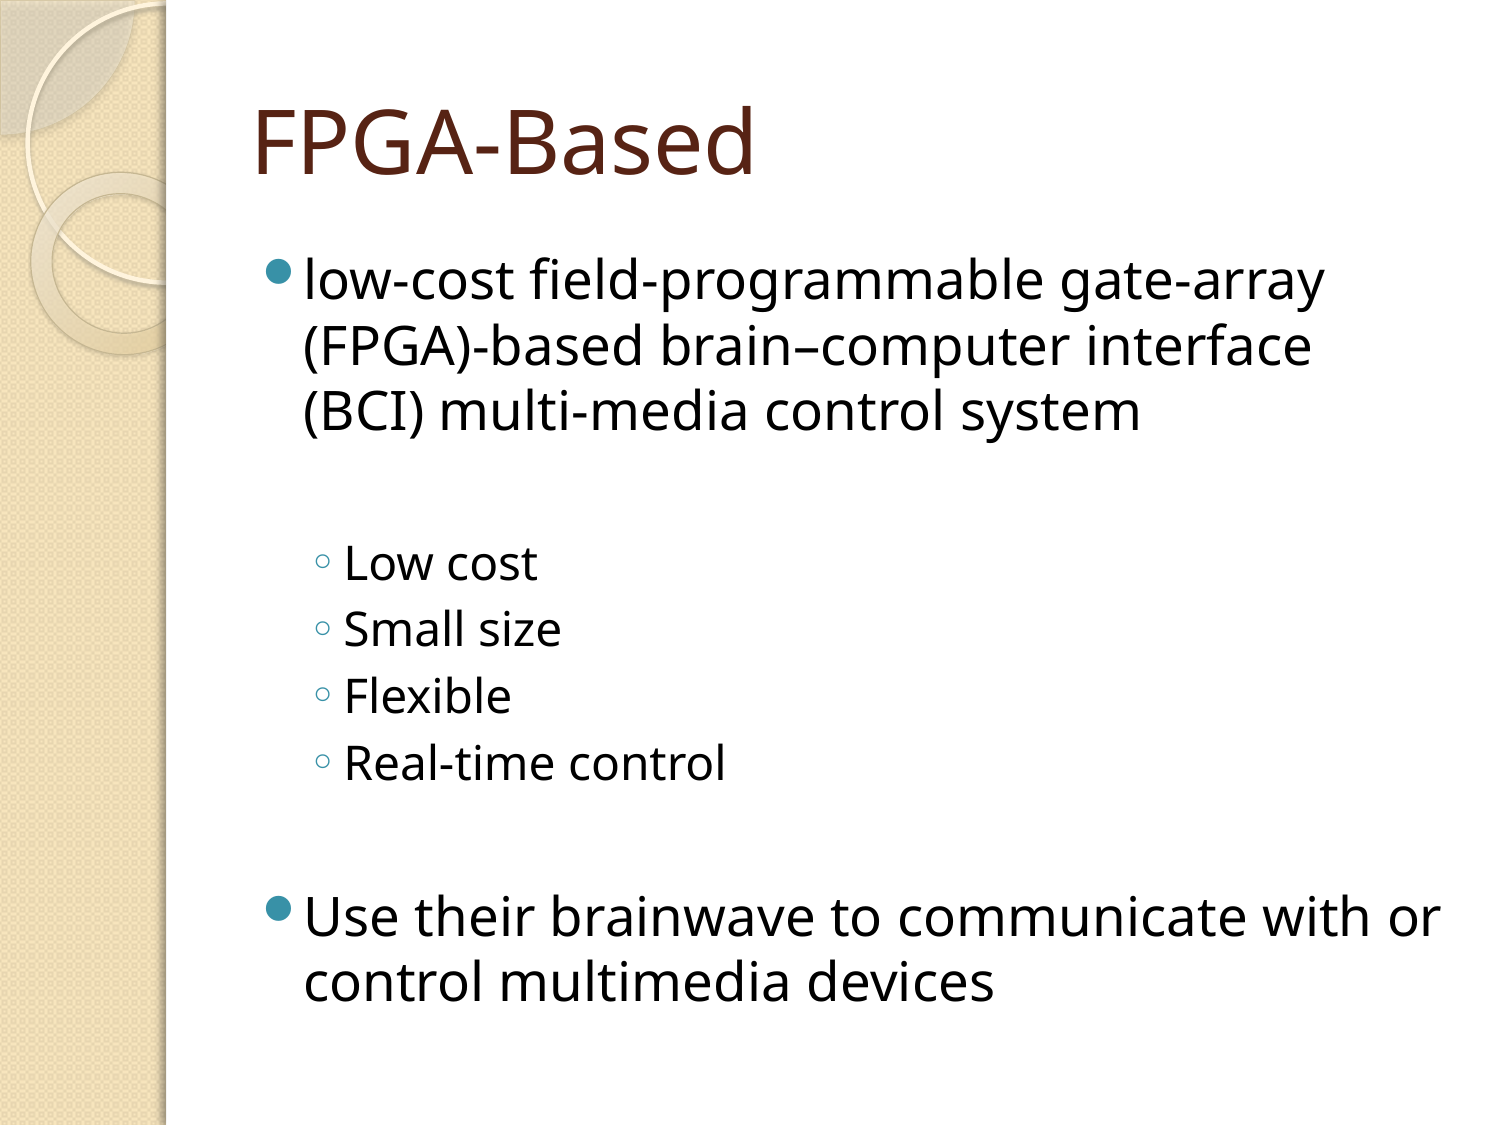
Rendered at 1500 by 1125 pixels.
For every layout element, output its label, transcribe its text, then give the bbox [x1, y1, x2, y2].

list low-cost ﬁeld-programmable gate-array (FPGA)-based brain–computer interface (BCI) multi-media control system Low cost Small size Flexible Real-time control Use their brainwave to communicate with or control multimedia devices [235, 237, 1466, 1025]
title FPGA-Based [235, 45, 1466, 233]
